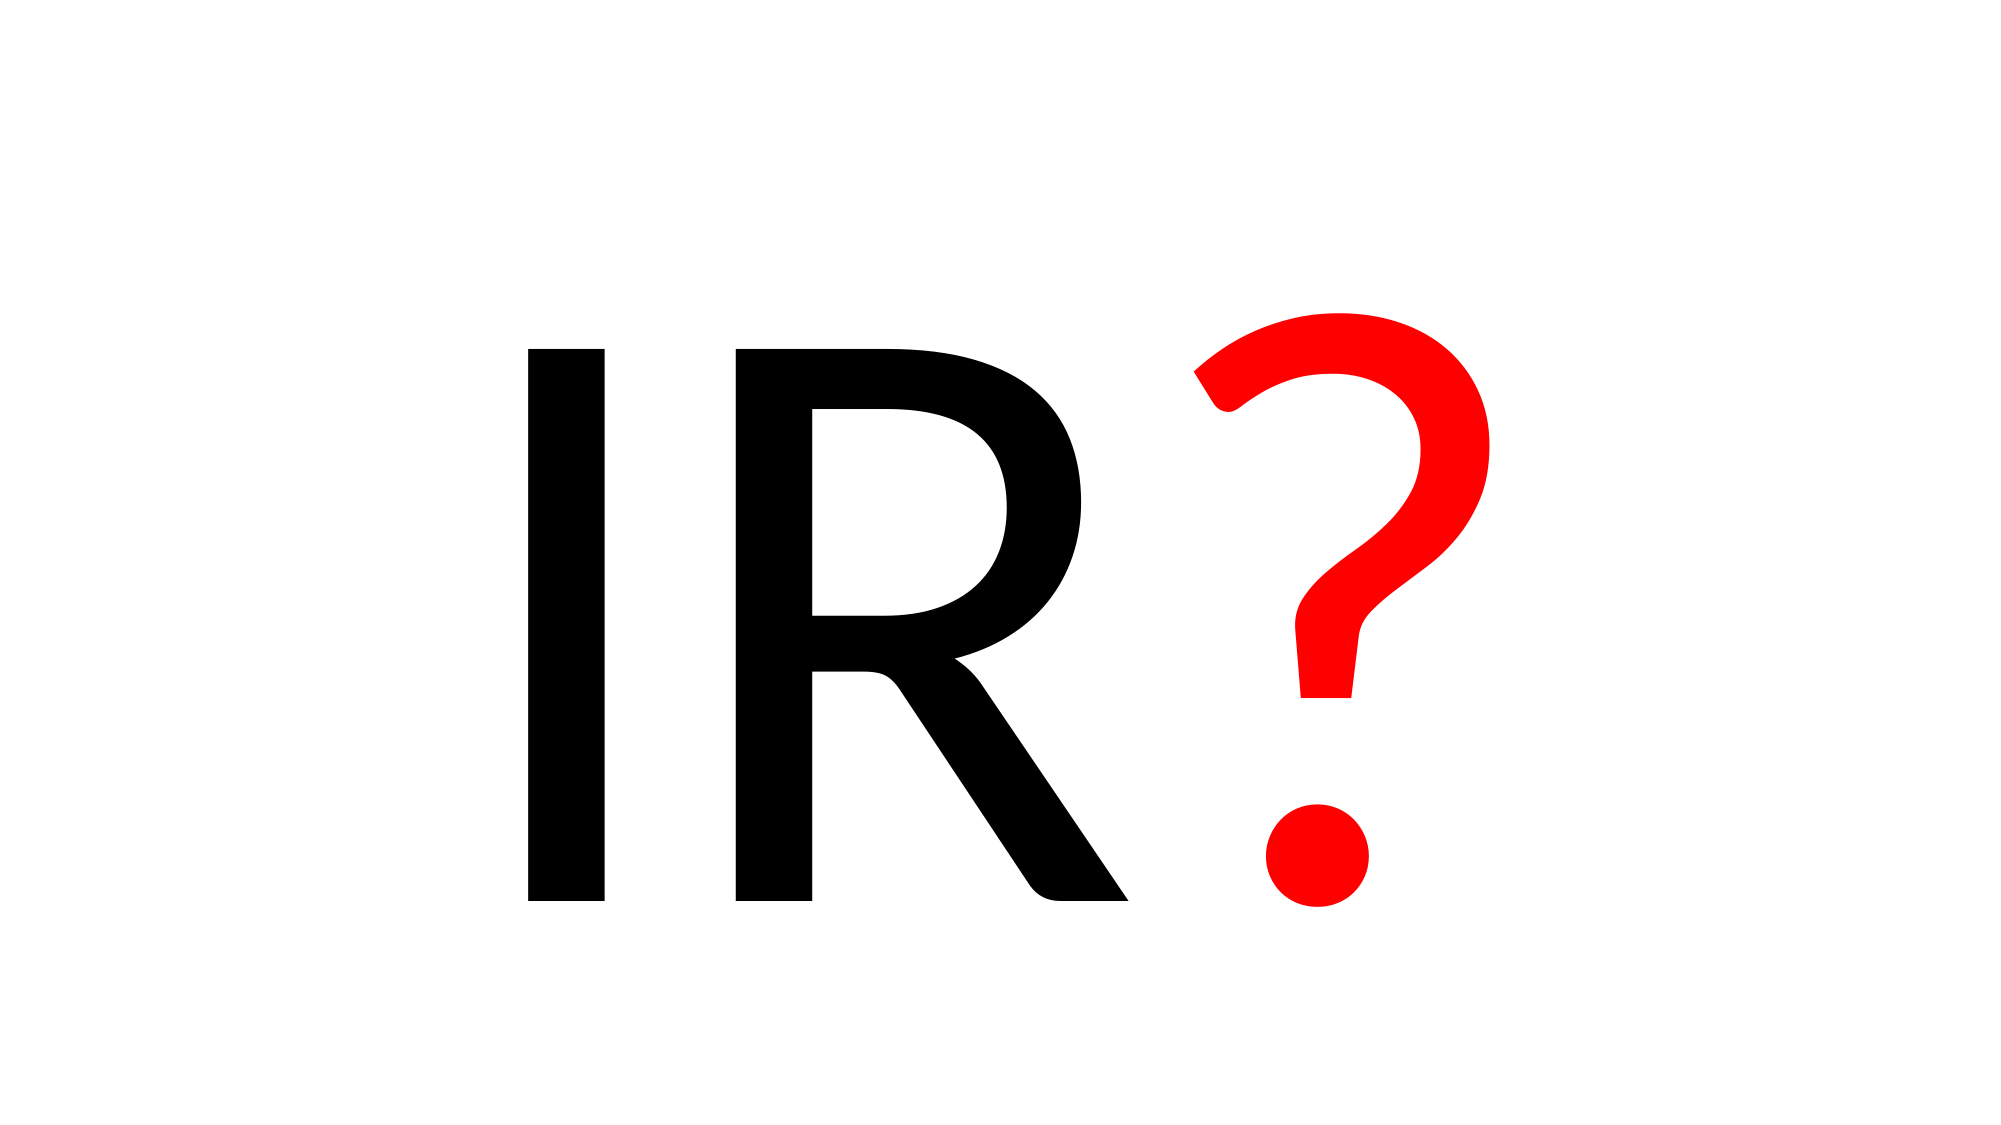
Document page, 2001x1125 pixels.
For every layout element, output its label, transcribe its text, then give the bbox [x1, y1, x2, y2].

text_box IR? [443, 33, 1557, 1081]
